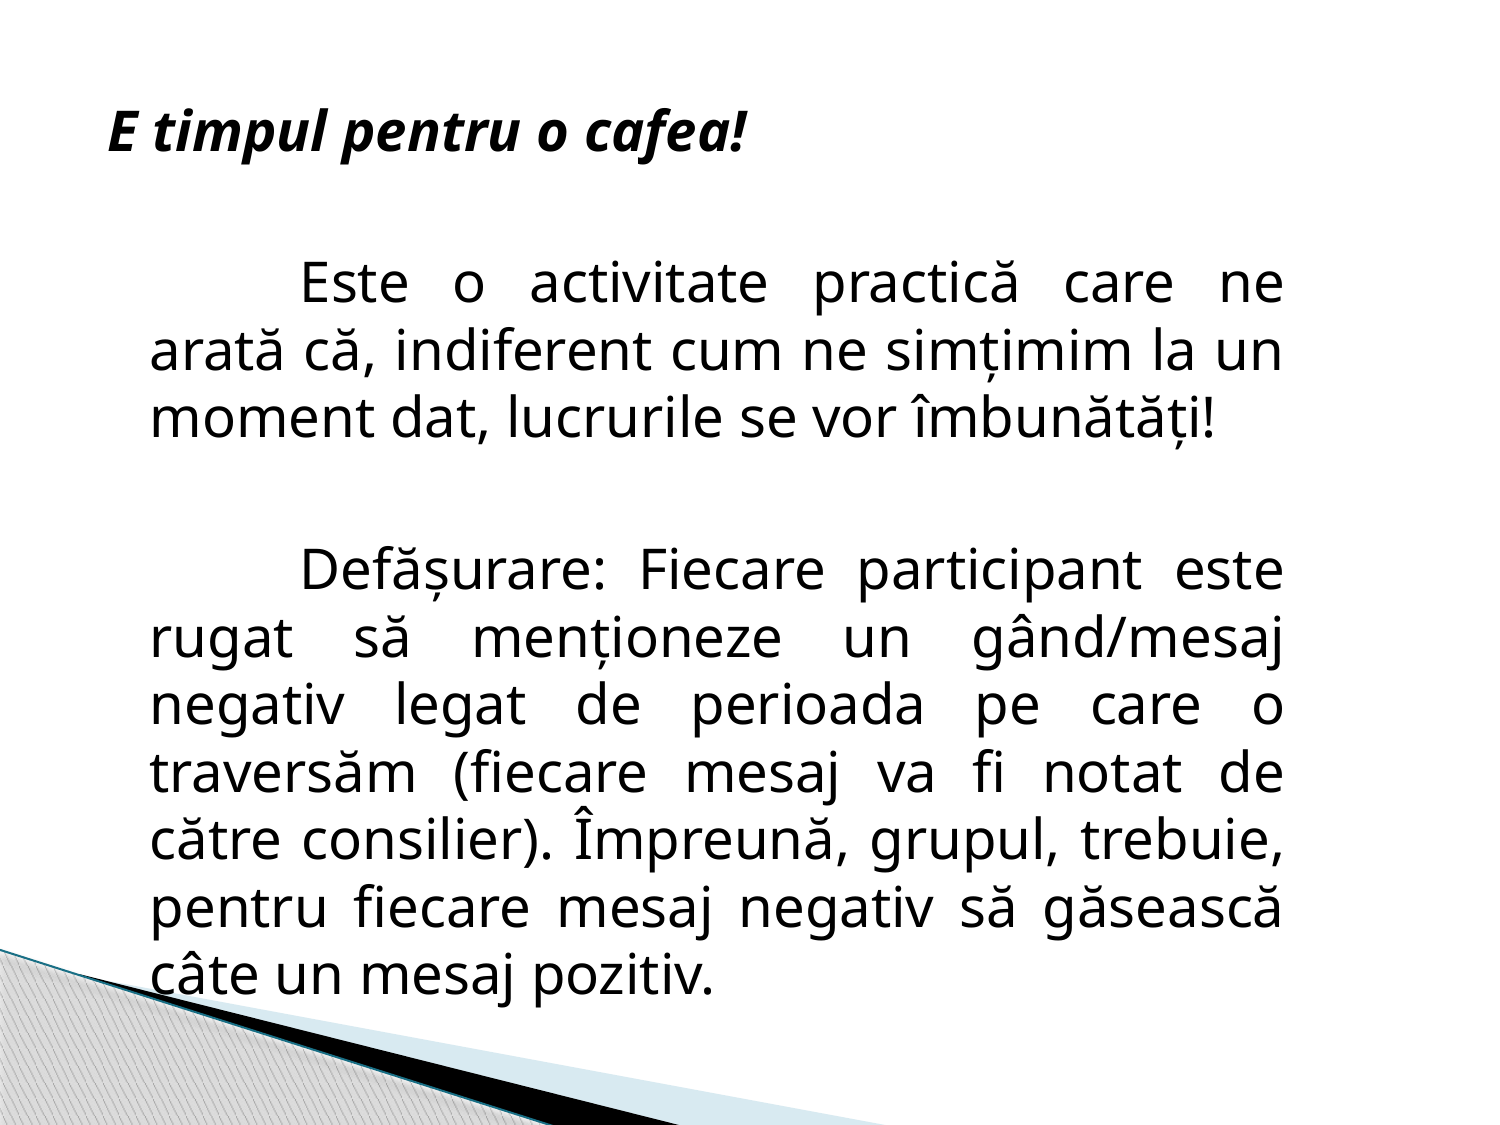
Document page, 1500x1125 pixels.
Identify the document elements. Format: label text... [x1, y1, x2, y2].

list E timpul pentru o cafea! Este o activitate practică care ne arată că, indiferent cum ne simțimim la un moment dat, lucrurile se vor îmbunătăți! Defășurare: Fiecare participant este rugat să menționeze un gând/mesaj negativ legat de perioada pe care o traversăm (fiecare mesaj va fi notat de către consilier). Împreună, grupul, trebuie, pentru fiecare mesaj negativ să găsească câte un mesaj pozitiv. [75, 87, 1300, 1062]
